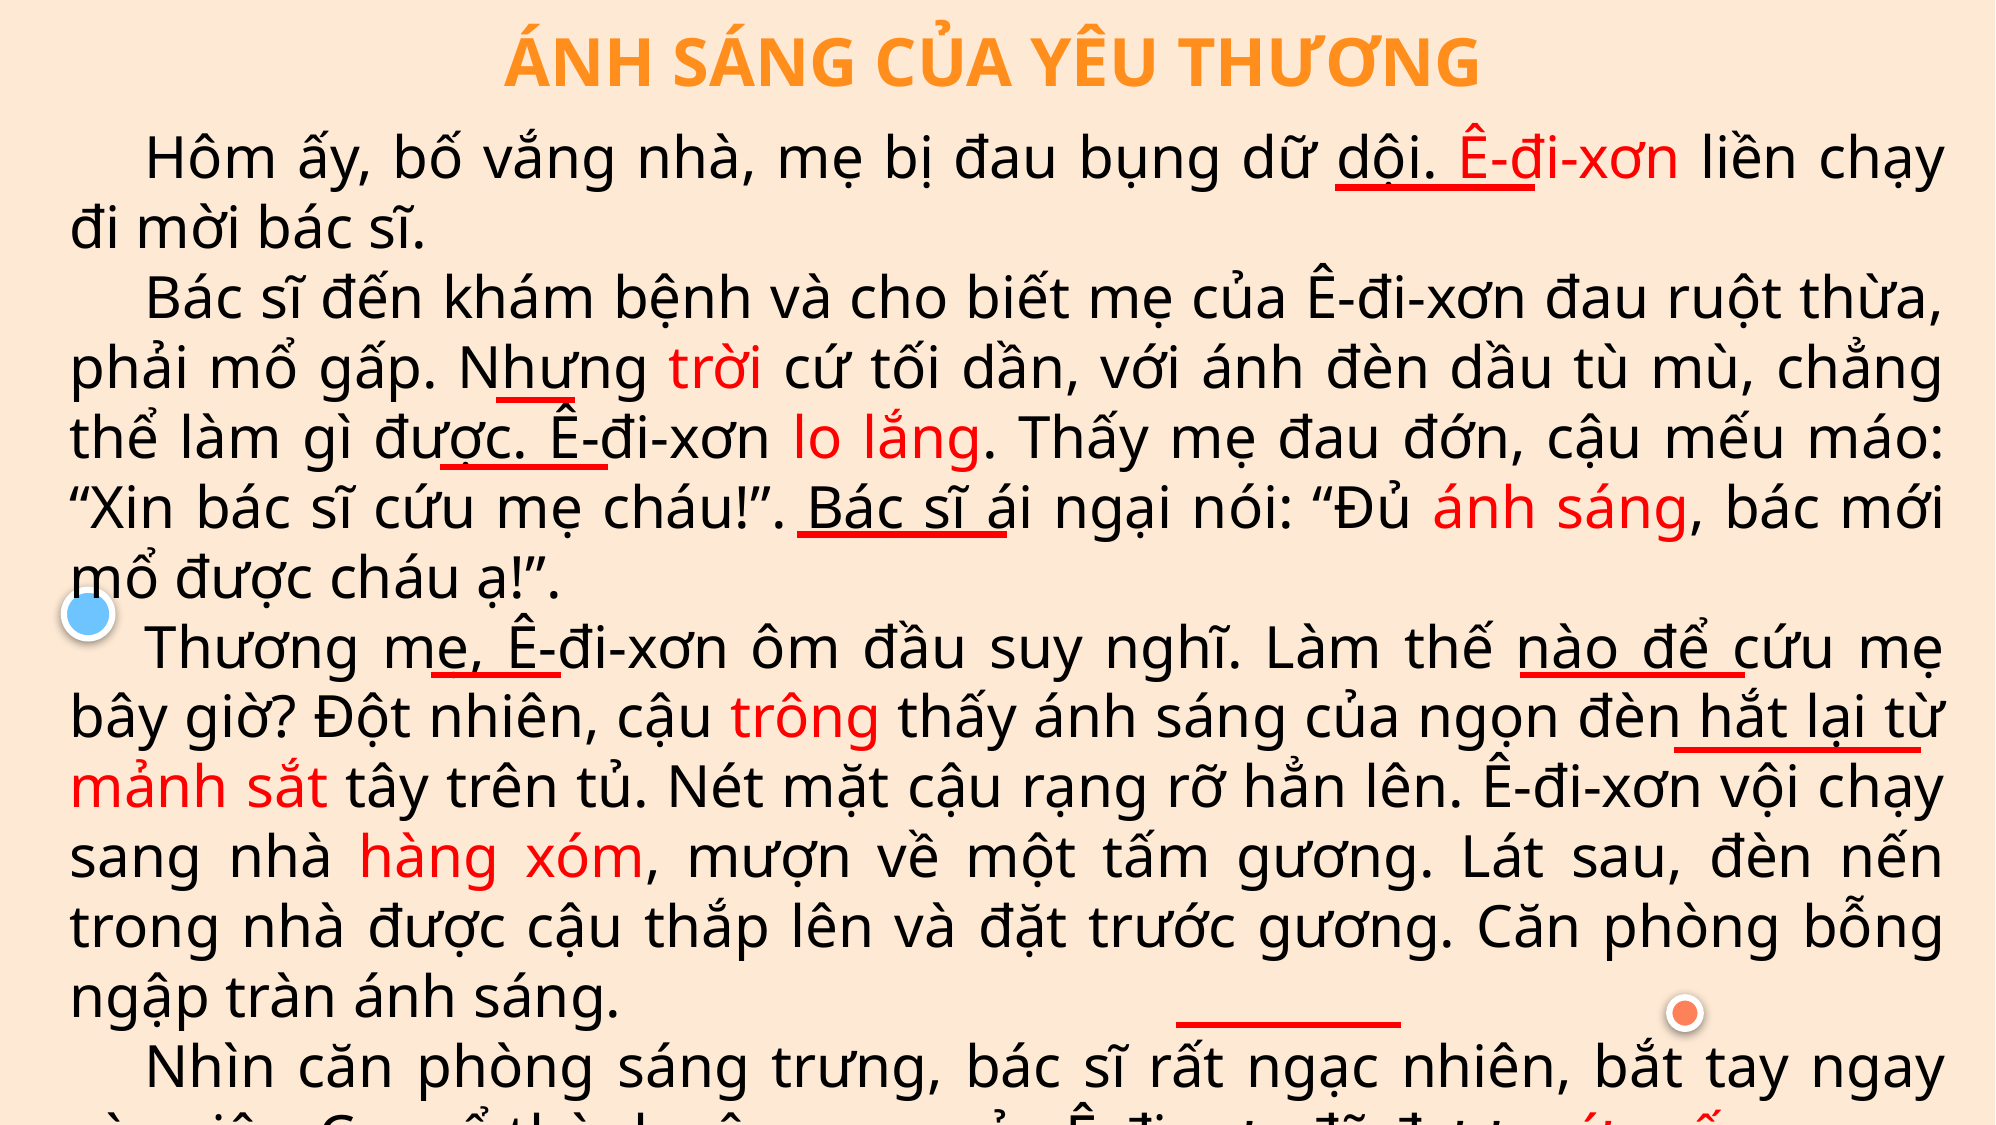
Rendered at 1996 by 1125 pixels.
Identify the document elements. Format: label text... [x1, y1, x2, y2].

text_box Hôm ấy, bố vắng nhà, mẹ bị đau bụng dữ dội. Ê-đi-xơn liền chạy đi mời bác sĩ. Bác sĩ đến khám bệnh và cho biết mẹ của Ê-đi-xơn đau ruột thừa, phải mổ gấp. Nhưng trời cứ tối dần, với ánh đèn dầu tù mù, chẳng thể làm gì được. Ê-đi-xơn lo lắng. Thấy mẹ đau đớn, cậu mếu máo: “Xin bác sĩ cứu mẹ cháu!”. Bác sĩ ái ngại nói: “Đủ ánh sáng, bác mới mổ được cháu ạ!”. Thương mẹ, Ê-đi-xơn ôm đầu suy nghĩ. Làm thế nào để cứu mẹ bây giờ? Đột nhiên, cậu trông thấy ánh sáng của ngọn đèn hắt lại từ mảnh sắt tây trên tủ. Nét mặt cậu rạng rỡ hẳn lên. Ê-đi-xơn vội chạy sang nhà hàng xóm, mượn về một tấm gương. Lát sau, đèn nến trong nhà được cậu thắp lên và đặt trước gương. Căn phòng bỗng ngập tràn ánh sáng. Nhìn căn phòng sáng trưng, bác sĩ rất ngạc nhiên, bắt tay ngay vào việc. Ca mổ thành công, mẹ của Ê-đi-xơn đã được cứu sống. Theo Truyện đọc 2, NXB Giáo dục, 1995 [54, 112, 1960, 1125]
text_box ÁNH SÁNG CỦA YÊU THƯƠNG [146, 12, 1841, 108]
